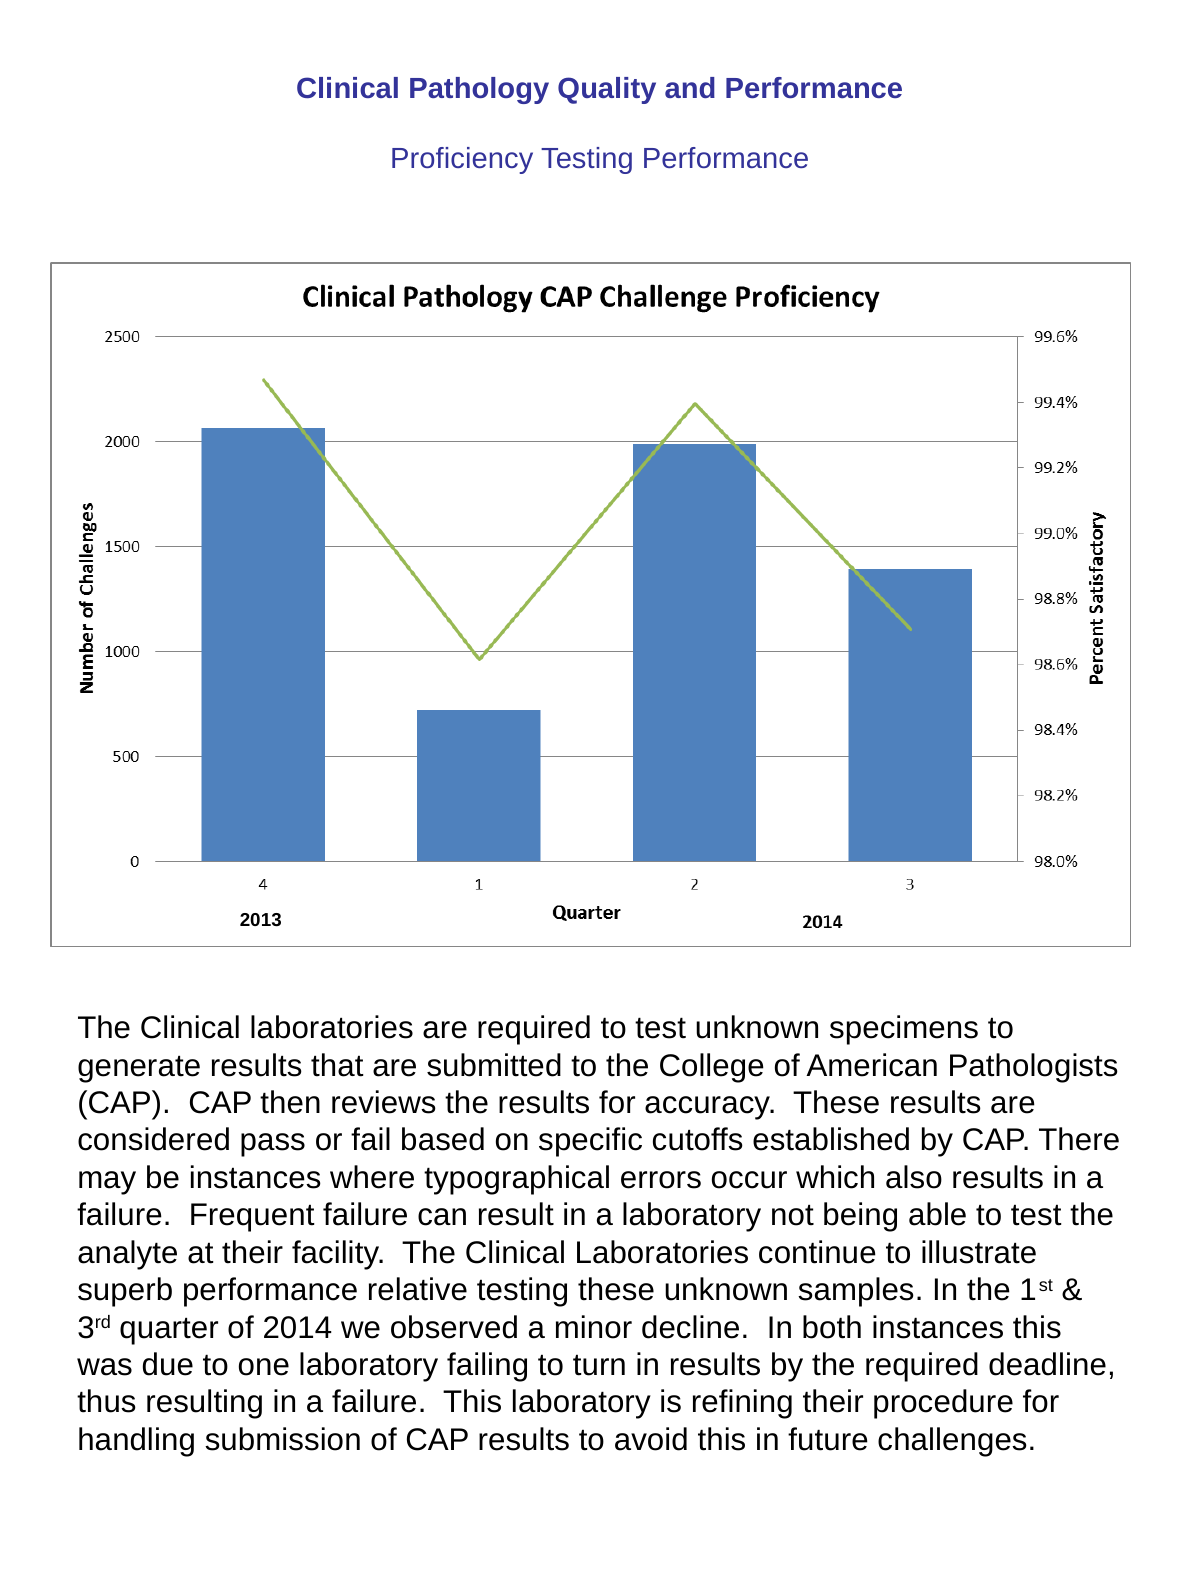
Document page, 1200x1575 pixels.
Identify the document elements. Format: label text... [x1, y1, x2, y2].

text_box The Clinical laboratories are required to test unknown specimens to generate results that are submitted to the College of American Pathologists (CAP). CAP then reviews the results for accuracy. These results are considered pass or fail based on specific cutoffs established by CAP. There may be instances where typographical errors occur which also results in a failure. Frequent failure can result in a laboratory not being able to test the analyte at their facility. The Clinical Laboratories continue to illustrate superb performance relative testing these unknown samples. In the 1st & 3rd quarter of 2014 we observed a minor decline. In both instances this was due to one laboratory failing to turn in results by the required deadline, thus resulting in a failure. This laboratory is refining their procedure for handling submission of CAP results to avoid this in future challenges. [62, 999, 1138, 1464]
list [49, 262, 1131, 947]
title Clinical Pathology Quality and Performance Proficiency Testing Performance [59, 63, 1141, 251]
